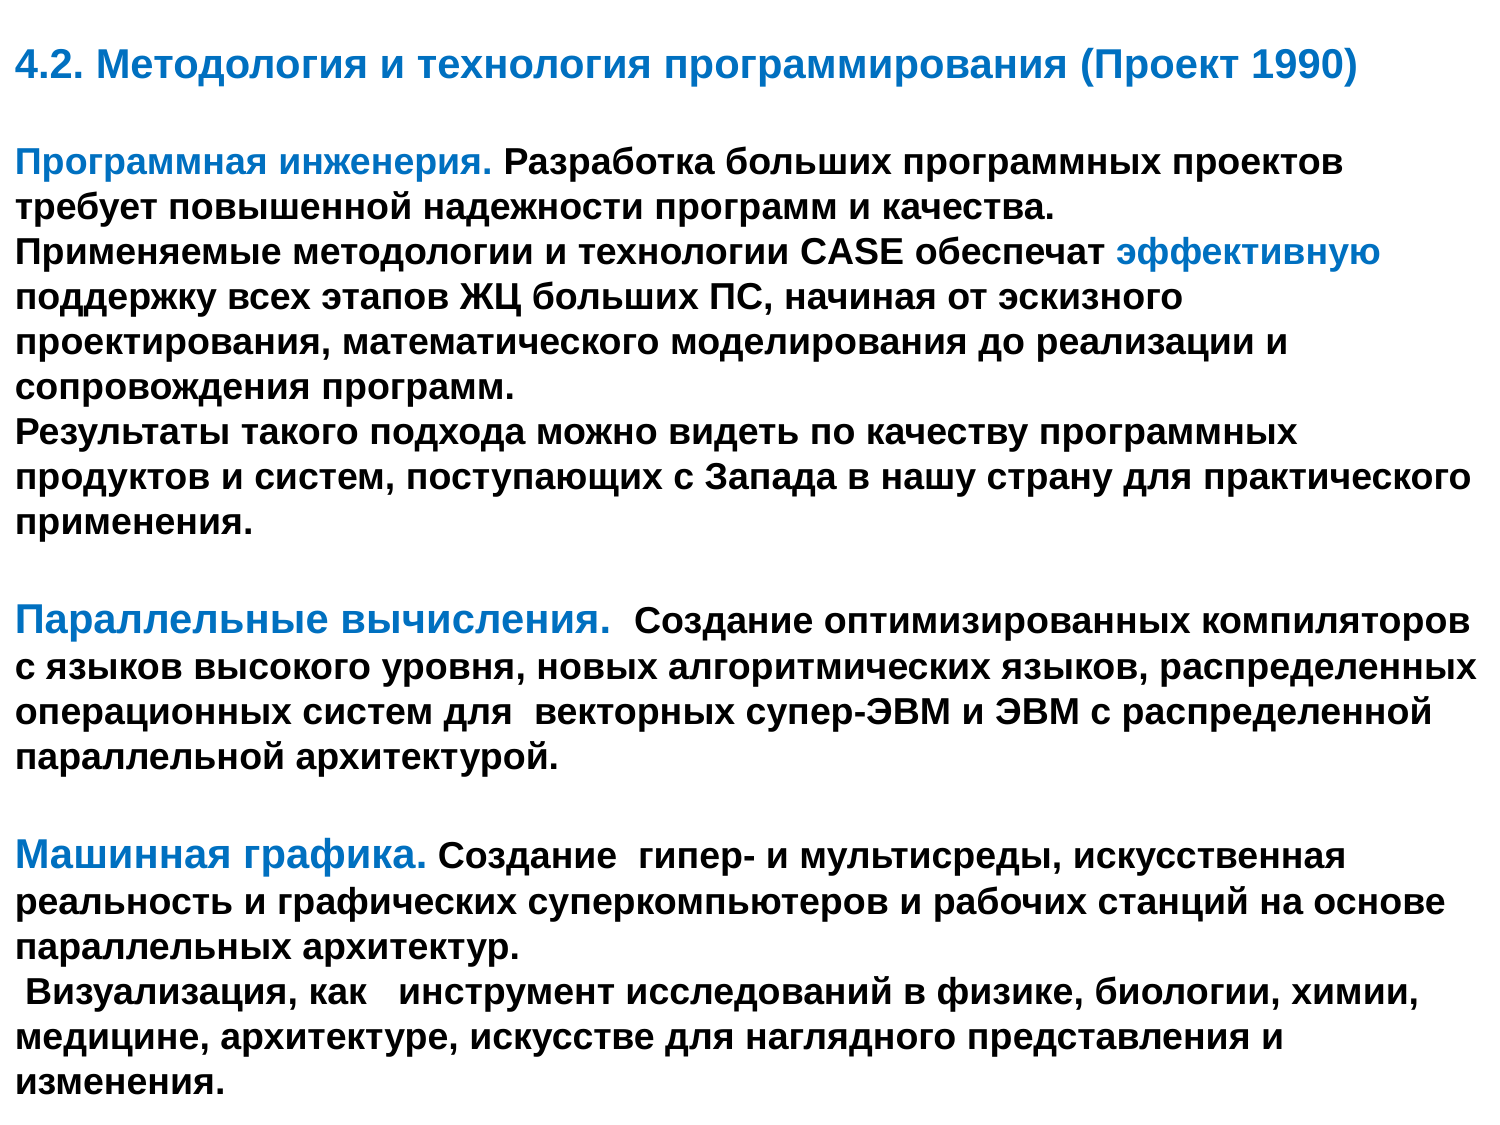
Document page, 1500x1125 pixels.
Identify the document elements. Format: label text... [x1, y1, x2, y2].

text_box 4.2. Методология и технология программирования (Проект 1990) Программная инженерия. Разработка больших программных проектов требует повышенной надежности программ и качества. Применяемые методологии и технологии CASE обеспечат эффективную поддержку всех этапов ЖЦ больших ПС, начиная от эскизного проектирования, математического моделирования до реализации и сопровождения программ. Результаты такого подхода можно видеть по качеству программных продуктов и систем, поступающих с Запада в нашу страну для практического применения. Параллельные вычисления. Создание оптимизированных компиляторов с языков высокого уровня, новых алгоритмических языков, распределенных операционных систем для векторных супер-ЭВМ и ЭВМ с распределенной параллельной архитектурой. Машинная графика. Создание гипер- и мультисреды, искусственная реальность и графических суперкомпьютеров и рабочих станций на основе параллельных архитектур. Визуализация, как инструмент исследований в физике, биологии, химии, медицине, архитектуре, искусстве для наглядного представления и изменения. [0, 29, 1500, 1125]
